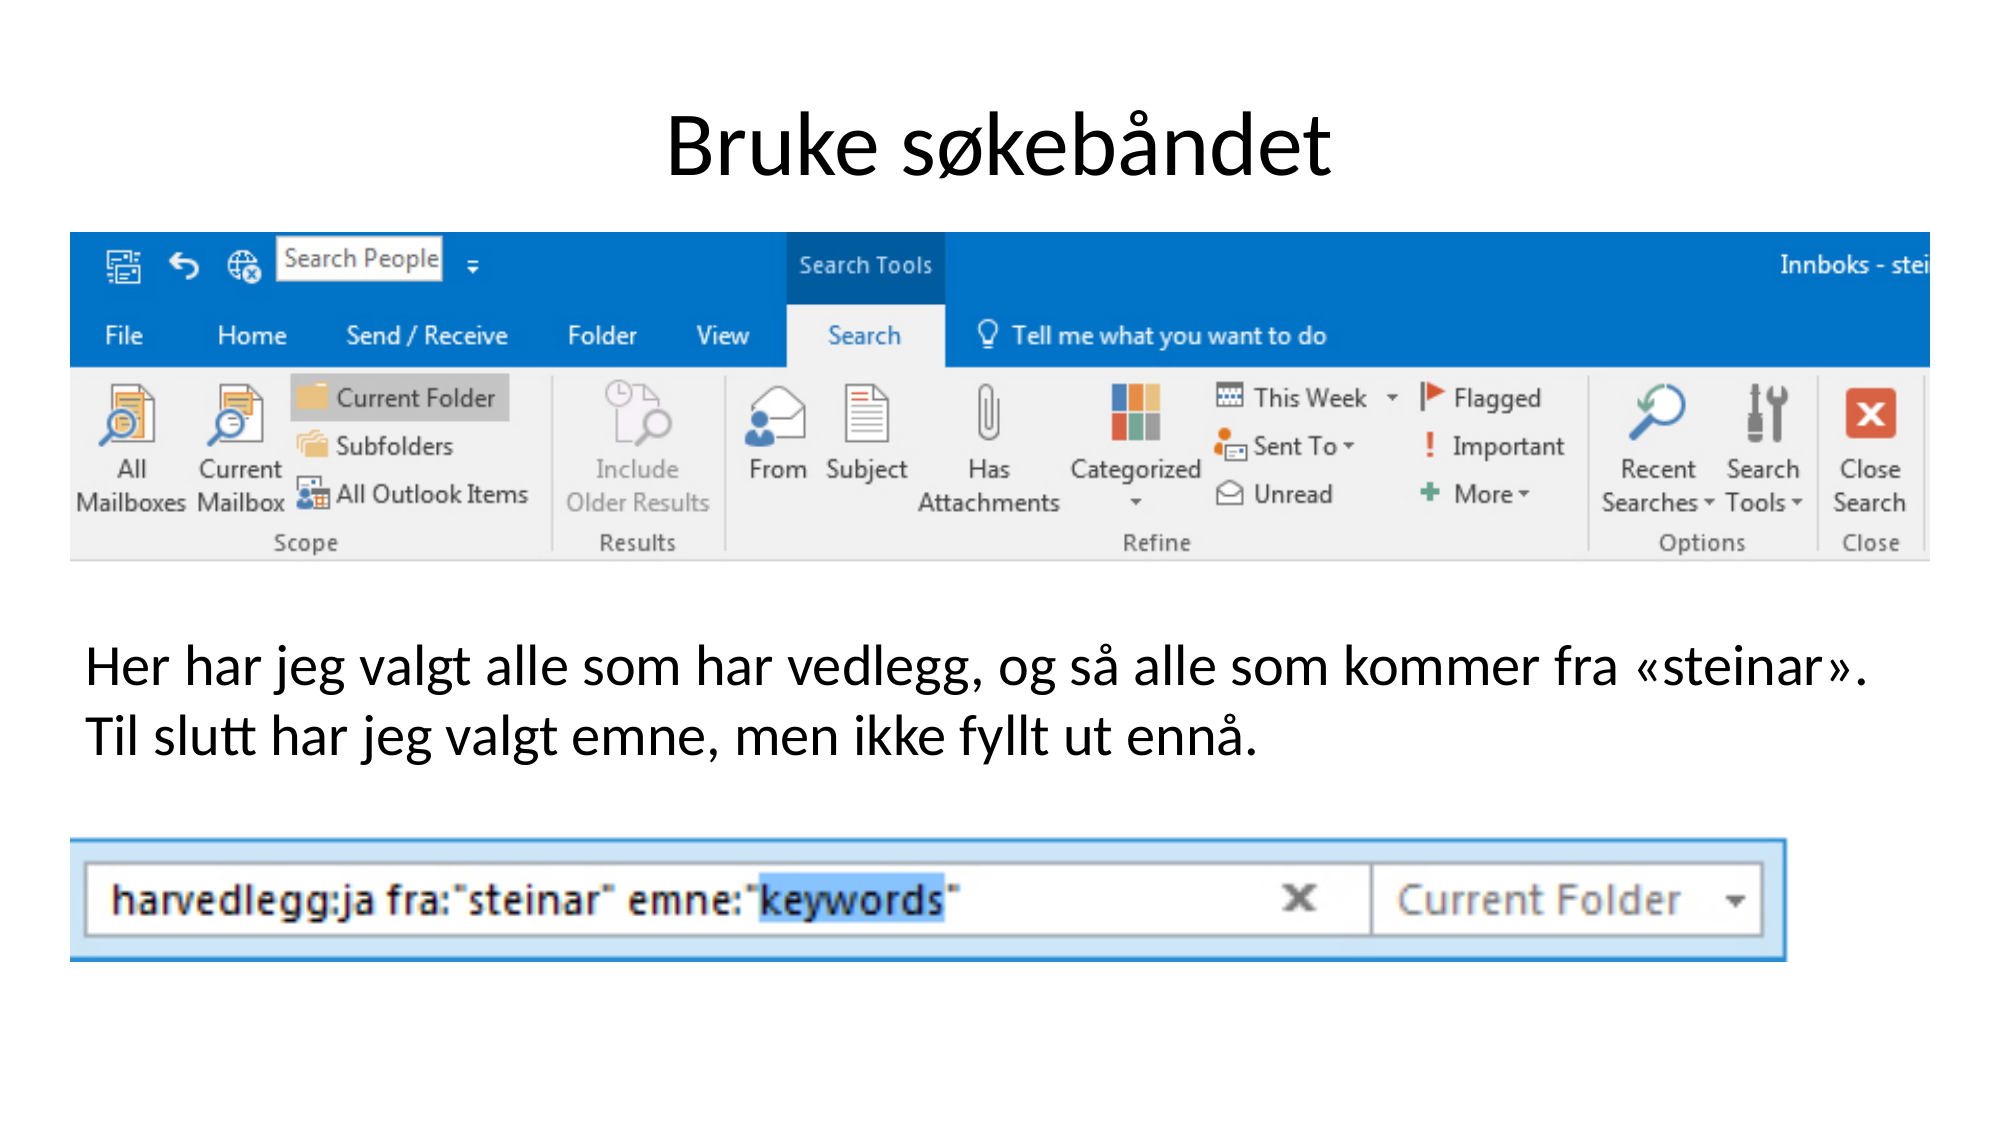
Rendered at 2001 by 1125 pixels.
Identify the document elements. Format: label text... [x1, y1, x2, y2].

picture [70, 832, 1793, 963]
text_box Her har jeg valgt alle som har vedlegg, og så alle som kommer fra «steinar». Til slutt har jeg valgt emne, men ikke fyllt ut ennå. [70, 620, 1930, 775]
picture [70, 232, 1930, 565]
title Bruke søkebåndet [99, 45, 1900, 231]
